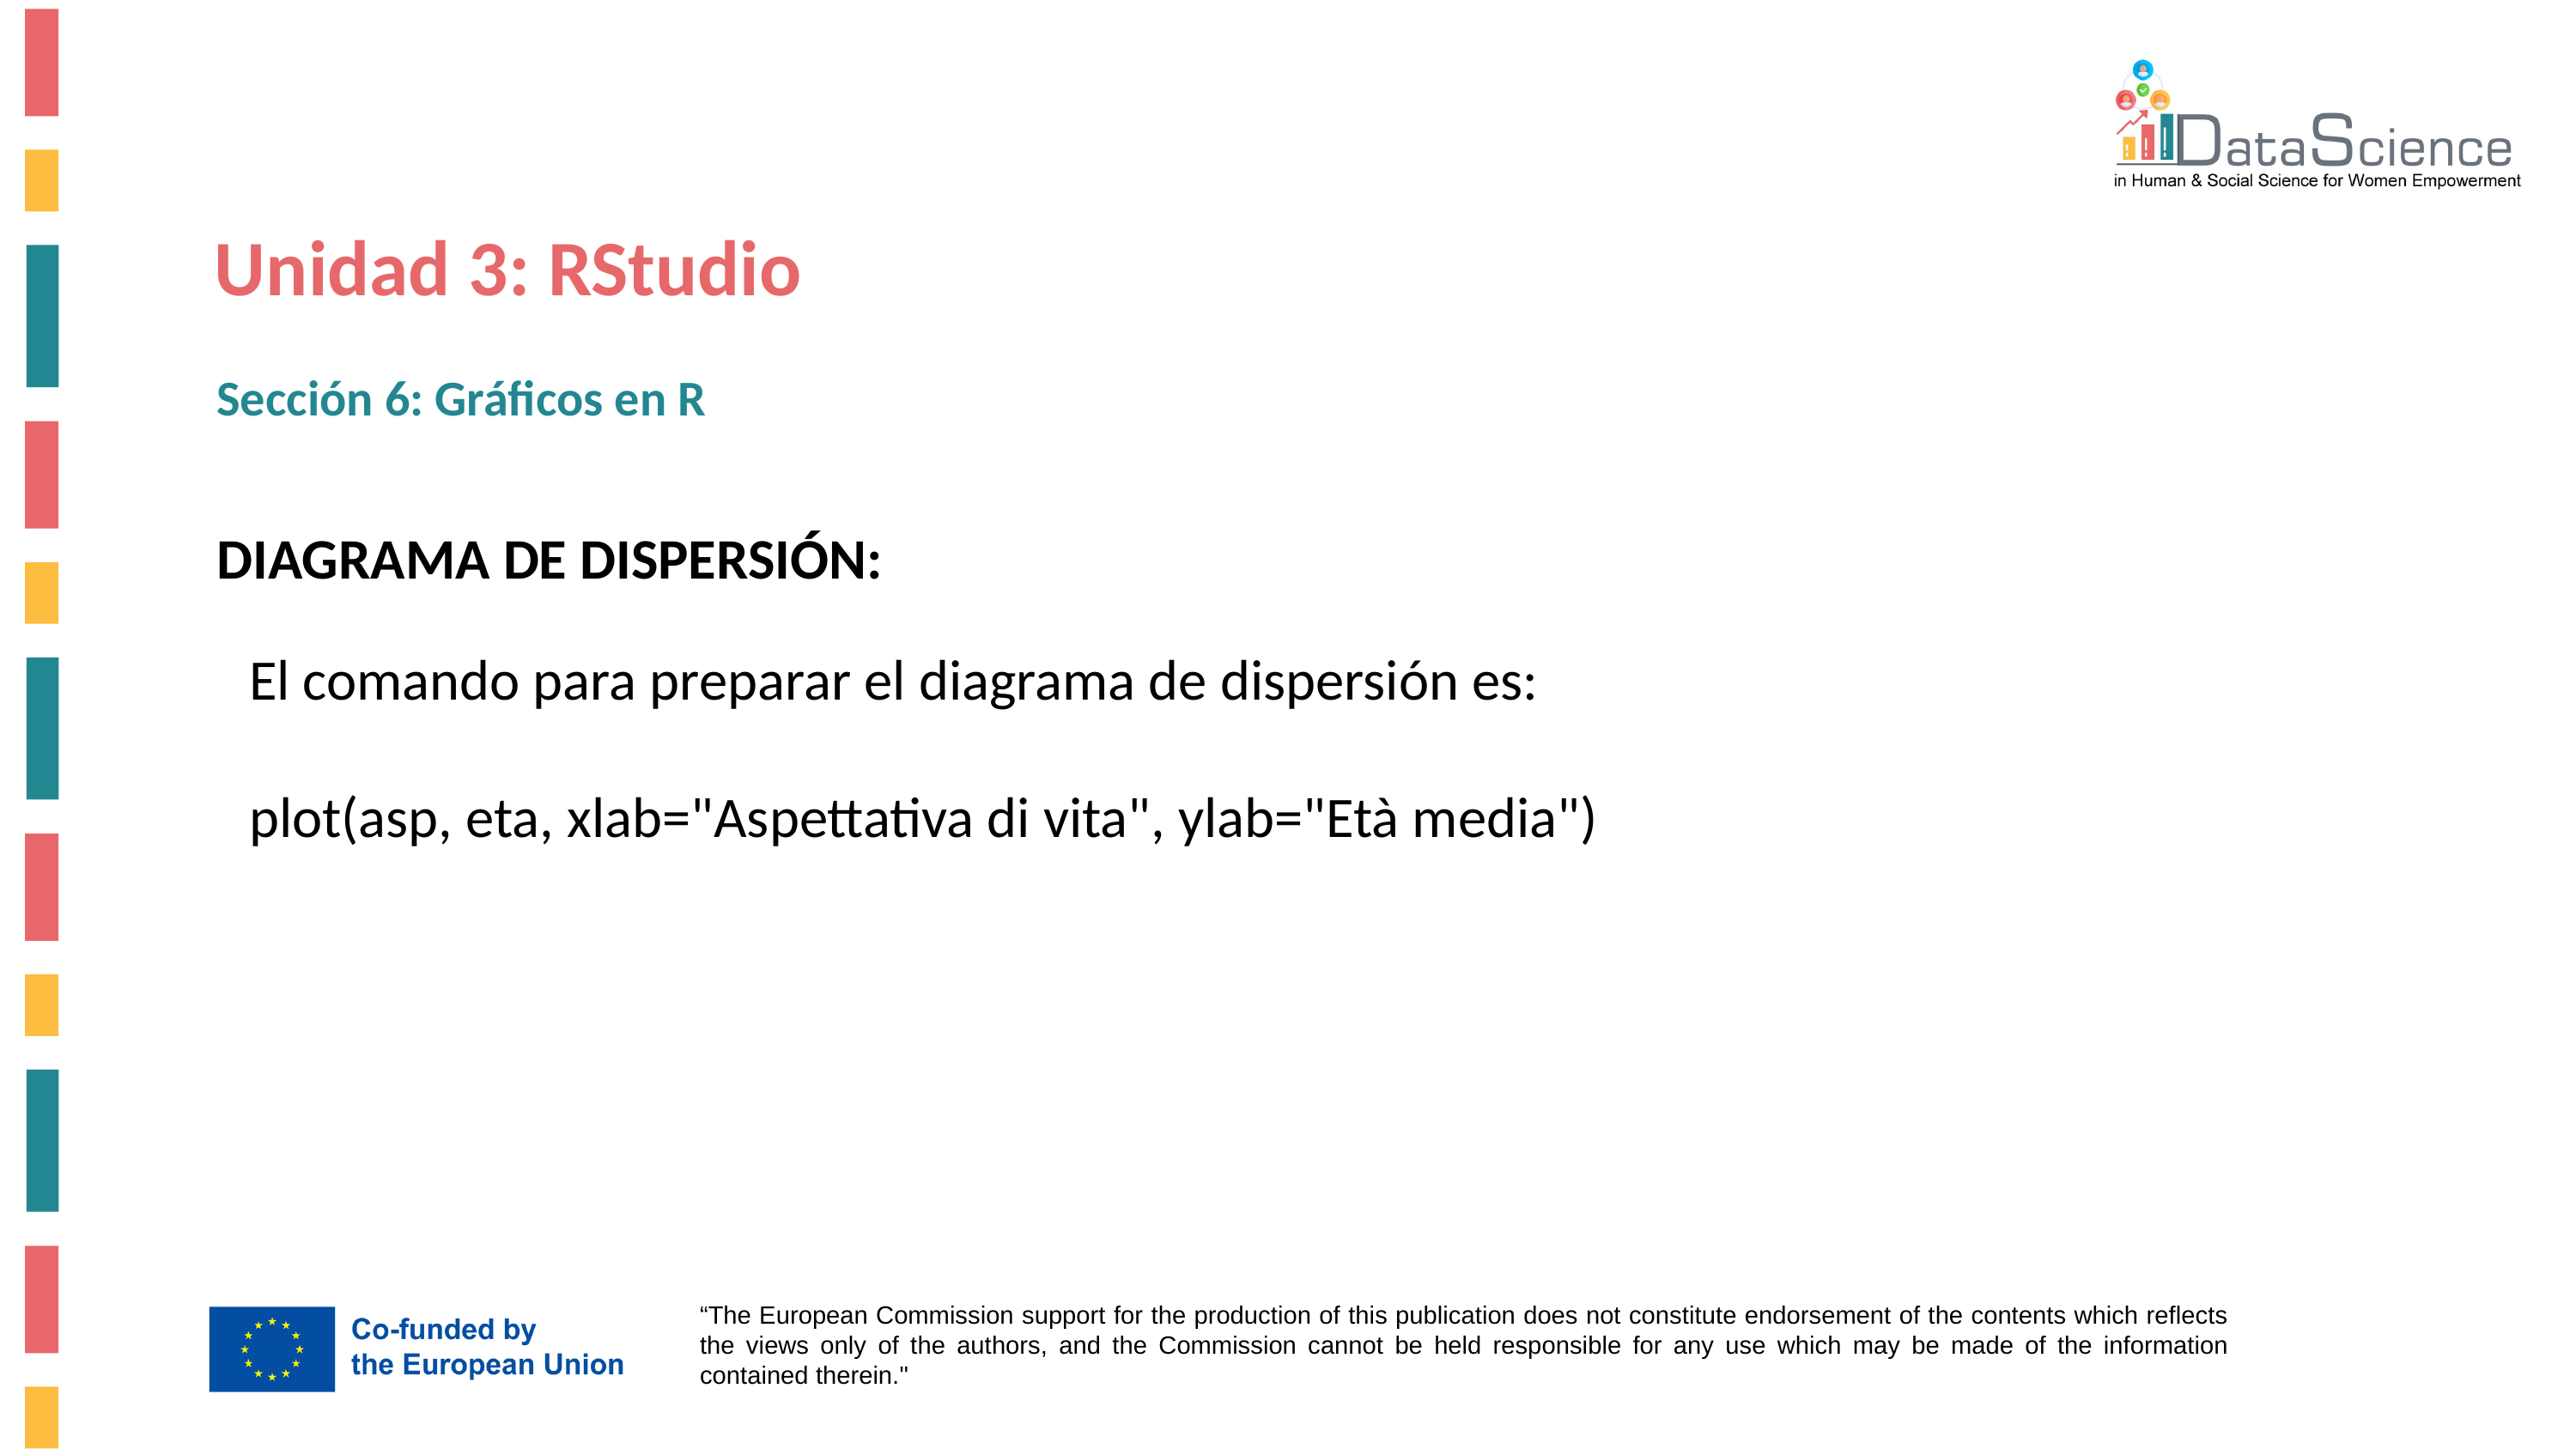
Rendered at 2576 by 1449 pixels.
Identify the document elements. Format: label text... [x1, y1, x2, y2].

text_box El comando para preparar el diagrama de dispersión es: plot(asp, eta, xlab="Aspettativa di vita", ylab="Età media") [235, 636, 1911, 855]
picture [2114, 58, 2522, 191]
text_box DIAGRAMA DE DISPERSIÓN: [204, 436, 2394, 1168]
text_box [300, 636, 2115, 1168]
text_box Sección 6: Gráficos en R [204, 359, 1619, 433]
picture [204, 1301, 655, 1397]
text_box Unidad 3: RStudio [201, 210, 1073, 318]
